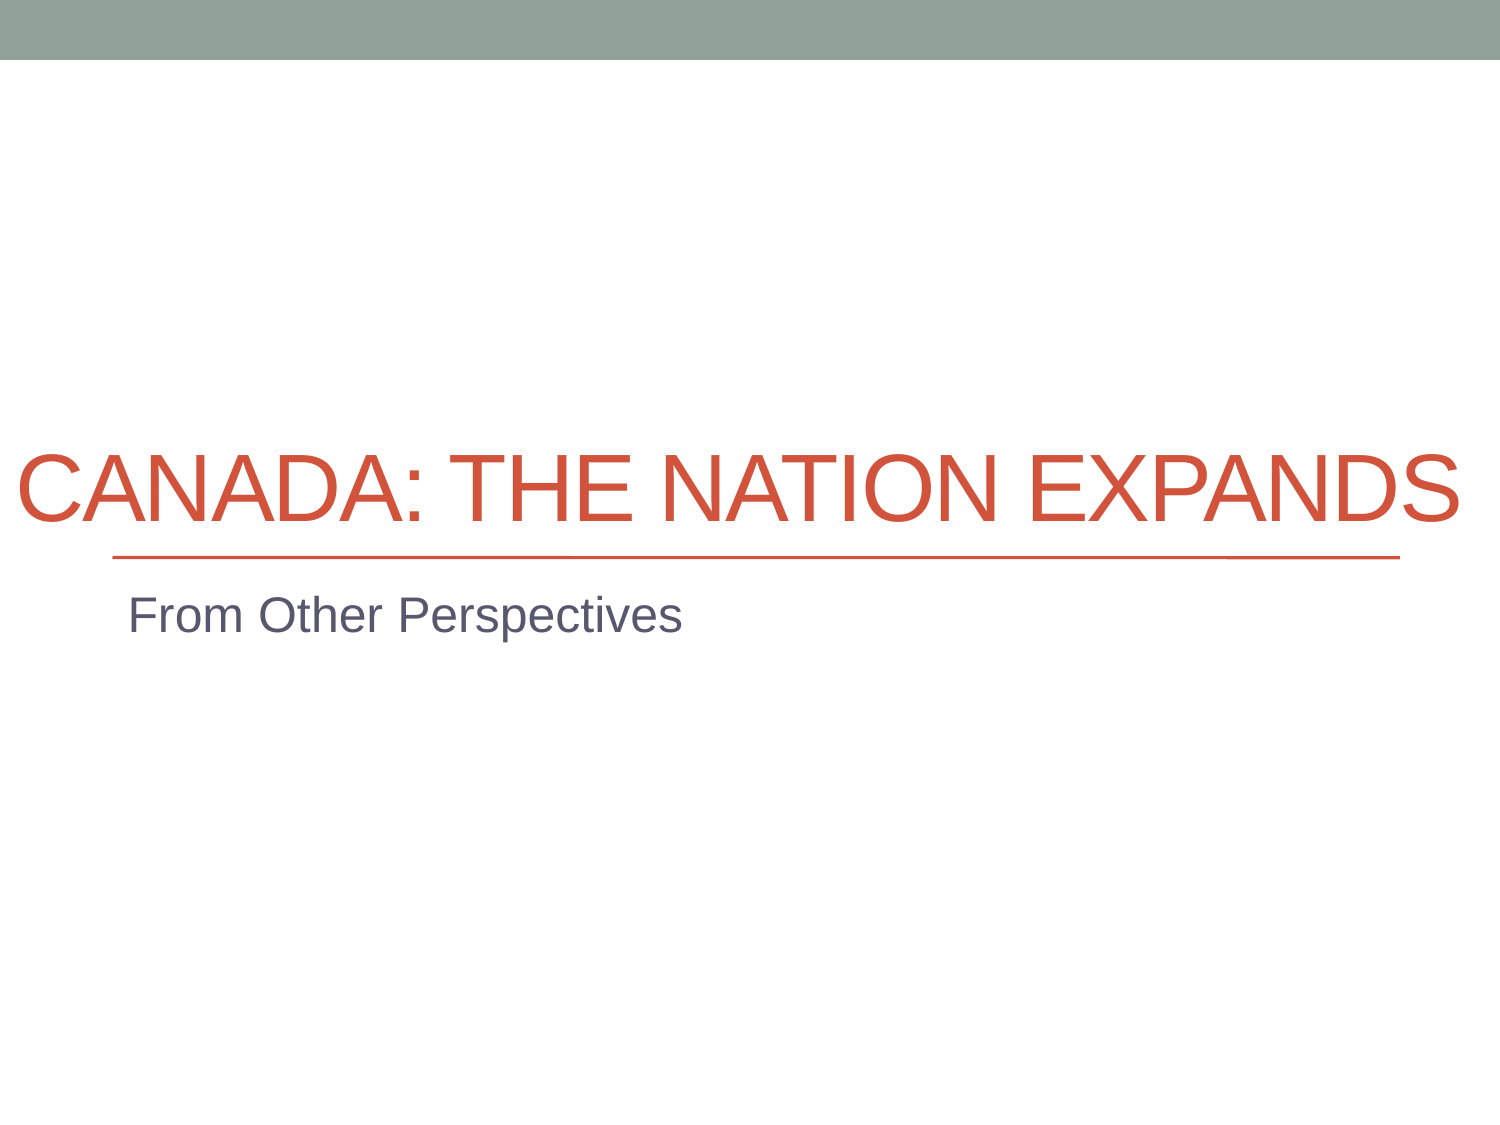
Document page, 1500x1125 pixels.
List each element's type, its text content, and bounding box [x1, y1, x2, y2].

title Canada: The nation expands [0, 338, 1500, 548]
subtitle From Other Perspectives [112, 575, 1163, 863]
